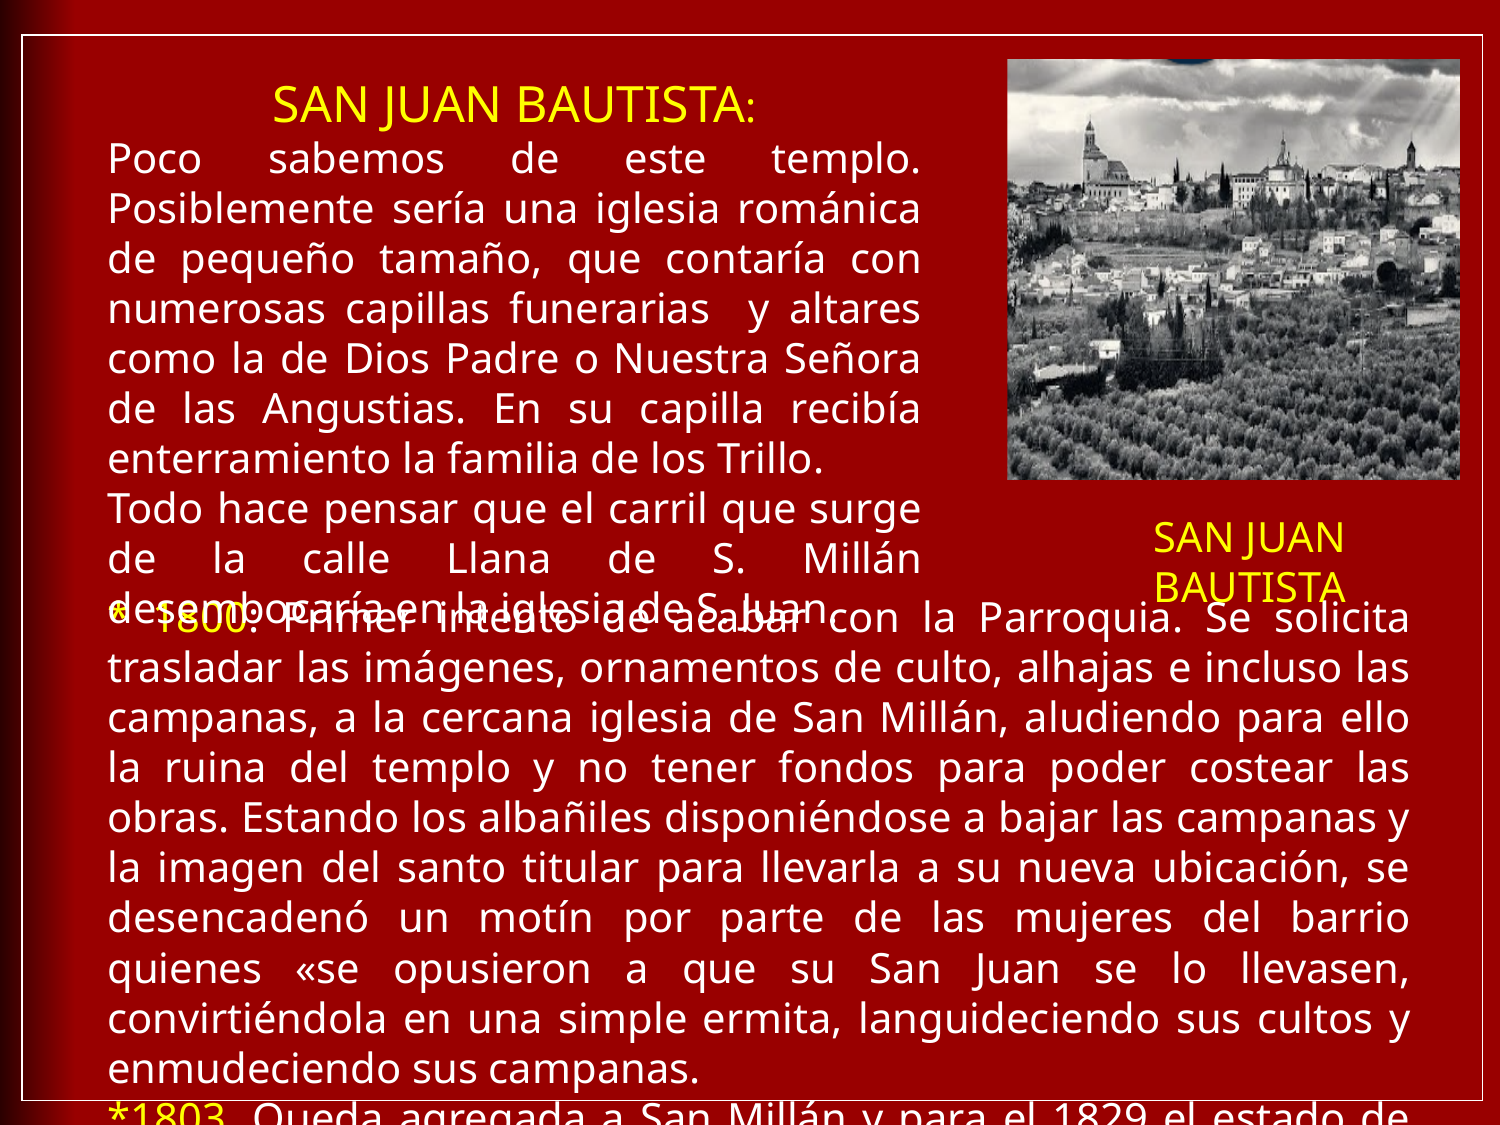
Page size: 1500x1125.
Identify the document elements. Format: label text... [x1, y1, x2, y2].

text_box [21, 35, 1483, 1101]
picture [1007, 59, 1460, 480]
text_box * 1800: Primer intento de acabar con la Parroquia. Se solicita trasladar las imágenes, ornamentos de culto, alhajas e incluso las campanas, a la cercana iglesia de San Millán, aludiendo para ello la ruina del templo y no tener fondos para poder costear las obras. Estando los albañiles disponiéndose a bajar las campanas y la imagen del santo titular para llevarla a su nueva ubicación, se desencadenó un motín por parte de las mujeres del barrio quienes «se opusieron a que su San Juan se lo llevasen, convirtiéndola en una simple ermita, languideciendo sus cultos y enmudeciendo sus campanas. *1803. Queda agregada a San Millán y para el 1829 el estado de ruina debía de estar muy avanzado. [92, 483, 1426, 1125]
text_box SAN JUAN BAUTISTA: Poco sabemos de este templo. Posiblemente sería una iglesia románica de pequeño tamaño, que contaría con numerosas capillas funerarias y altares como la de Dios Padre o Nuestra Señora de las Angustias. En su capilla recibía enterramiento la familia de los Trillo. Todo hace pensar que el carril que surge de la calle Llana de S. Millán desembocaría en la iglesia de S. Juan. [92, 64, 937, 640]
text_box SAN JUAN BAUTISTA [1040, 503, 1460, 619]
